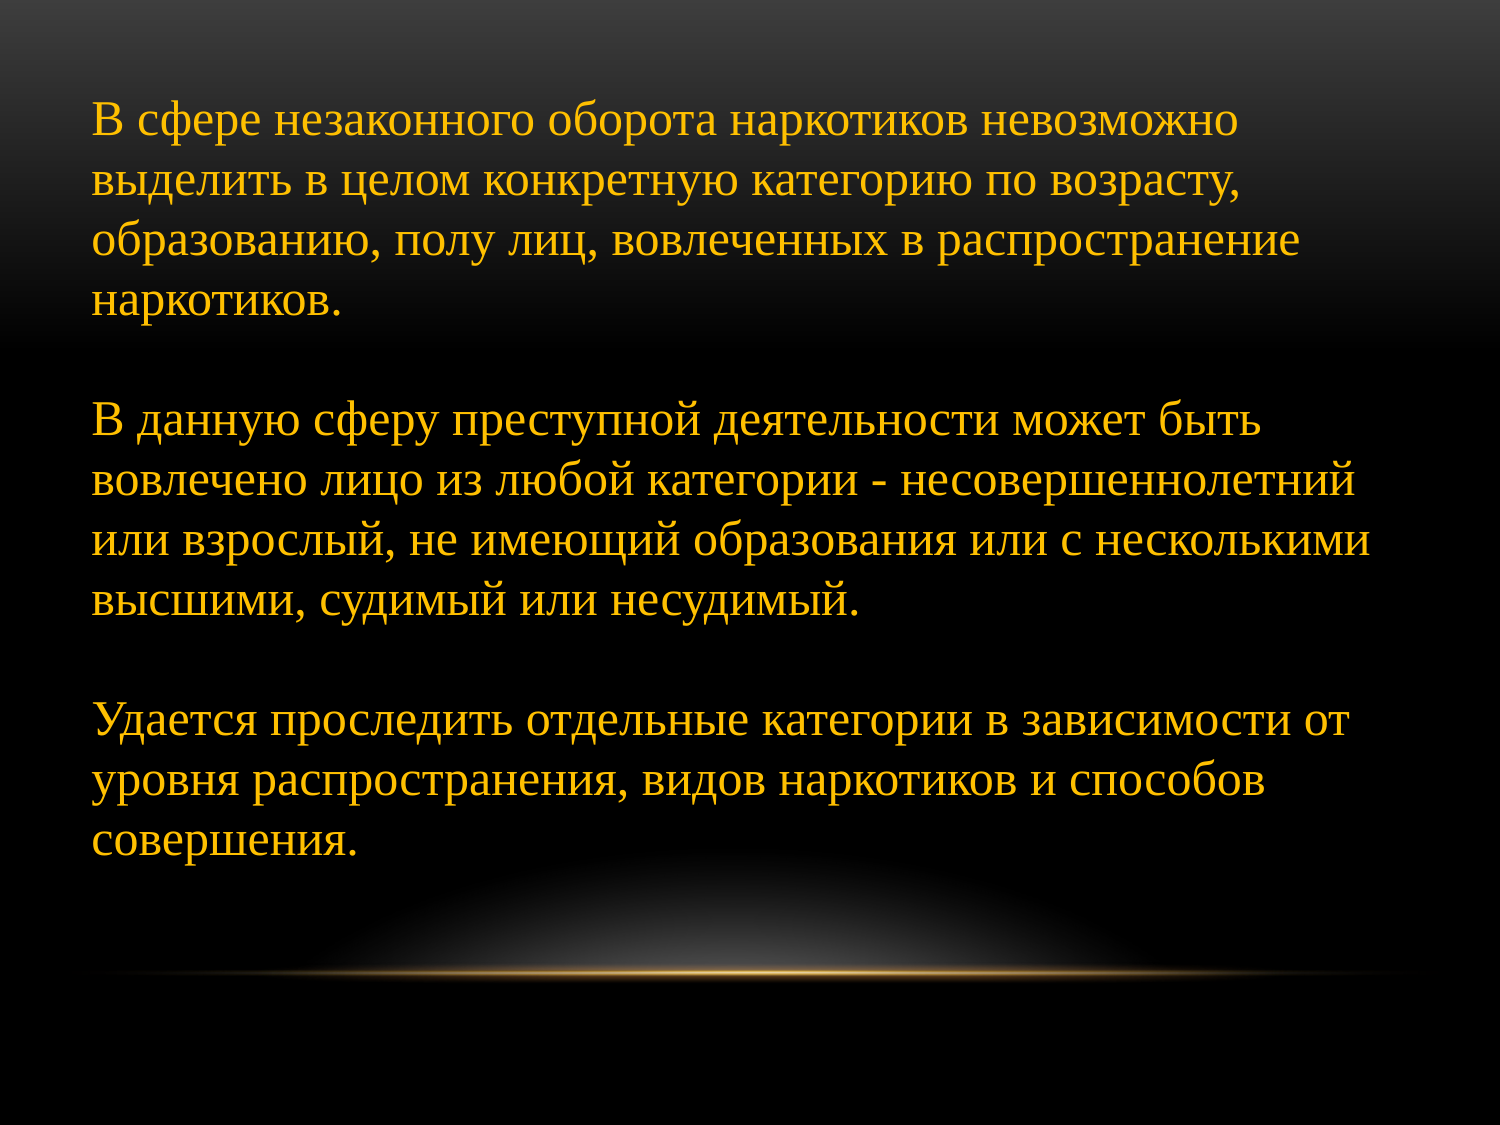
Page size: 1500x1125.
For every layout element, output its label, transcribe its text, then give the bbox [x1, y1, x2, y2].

text_box В сфере незаконного оборота наркотиков невозможно выделить в целом конкретную категорию по возрасту, образованию, полу лиц, вовлеченных в распространение наркотиков. В данную сферу преступной деятельности может быть вовлечено лицо из любой категории - несовершеннолетний или взрослый, не имеющий образования или с несколькими высшими, судимый или несудимый. Удается проследить отдельные категории в зависимости от уровня распространения, видов наркотиков и способов совершения. [76, 78, 1388, 873]
picture [0, 0, 1500, 1125]
